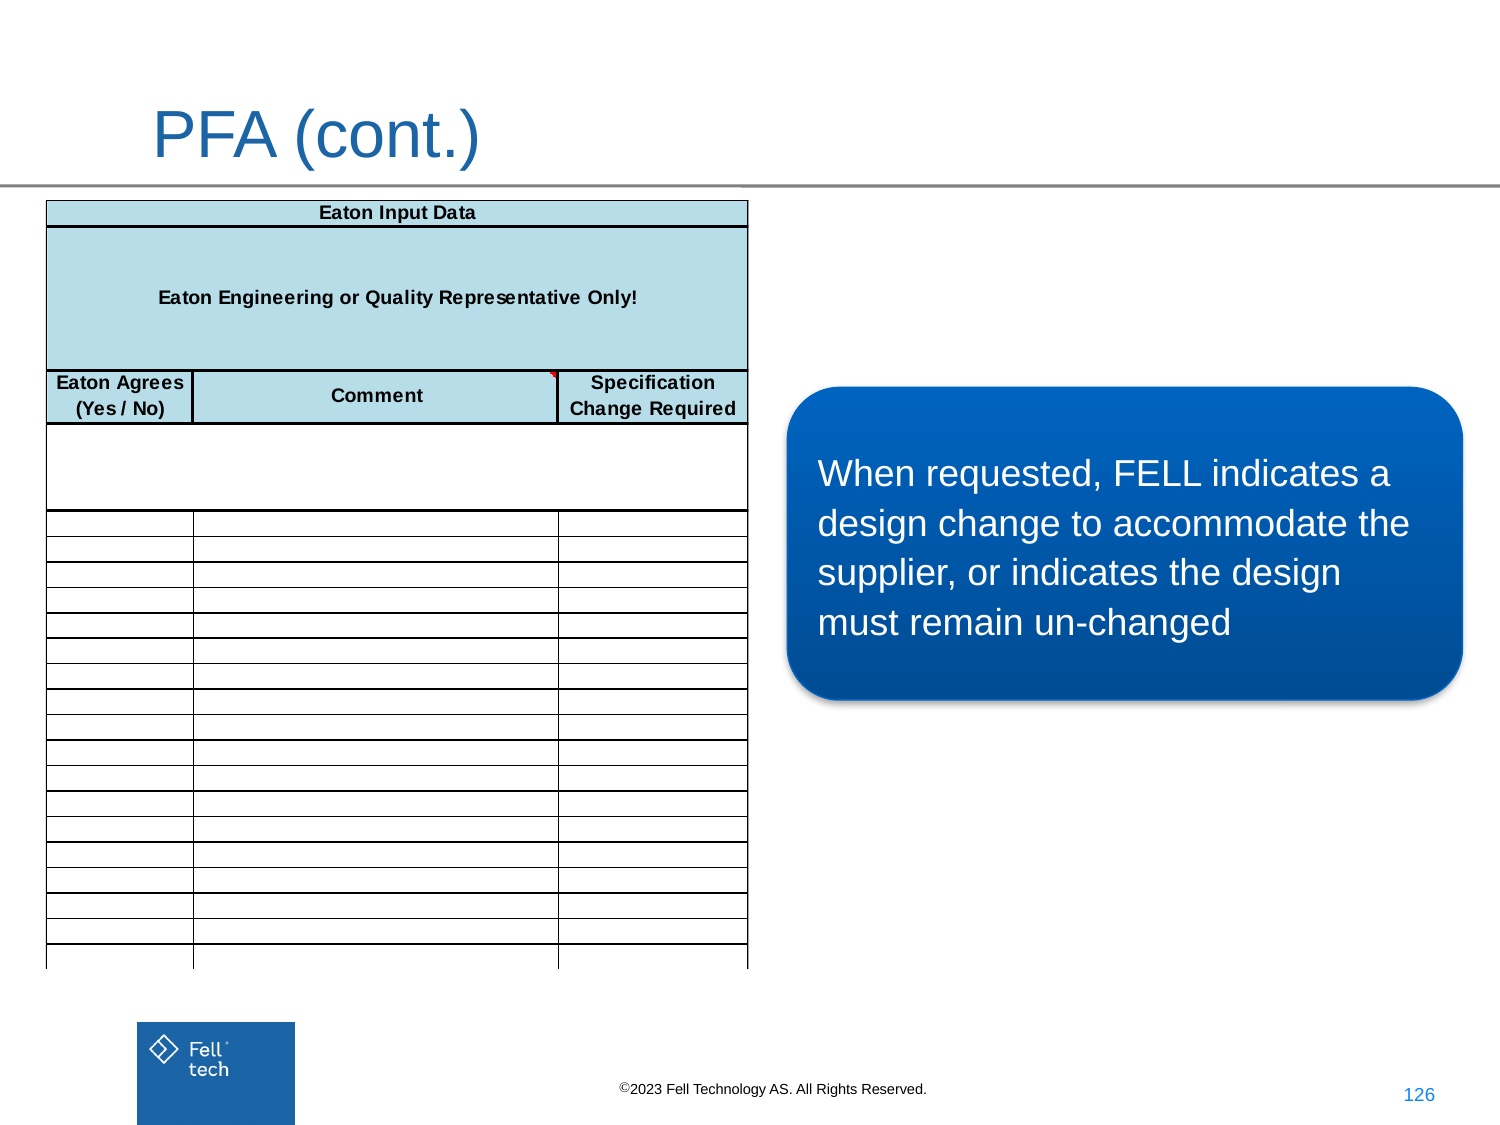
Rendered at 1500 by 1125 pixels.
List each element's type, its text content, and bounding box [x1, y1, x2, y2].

title PFA (cont.) [137, 0, 1438, 180]
text_box When requested, FELL indicates a design change to accommodate the supplier, or indicates the design must remain un-changed [786, 386, 1464, 701]
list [45, 199, 751, 971]
picture [137, 1022, 295, 1125]
